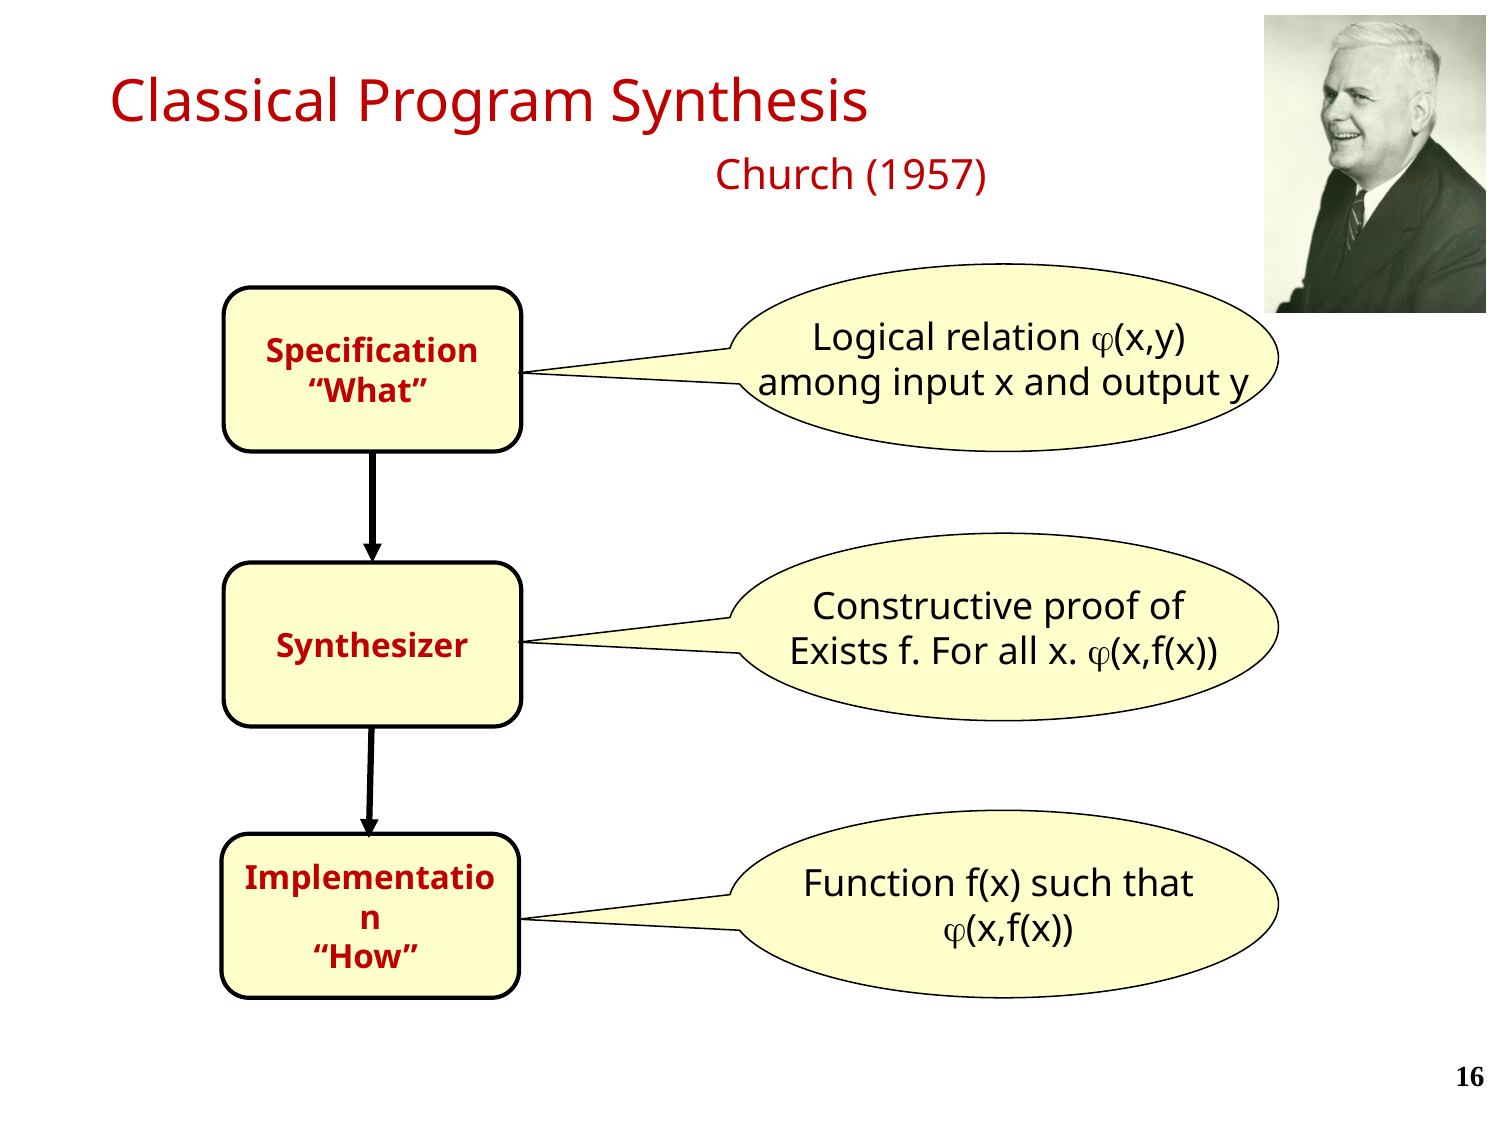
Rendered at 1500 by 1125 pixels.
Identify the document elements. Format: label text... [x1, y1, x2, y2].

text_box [368, 726, 372, 839]
text_box Constructive proof of Exists f. For all x. j(x,f(x)) [518, 533, 1279, 721]
text_box Logical relation j(x,y) among input x and output y [518, 264, 1279, 452]
text_box Synthesizer [221, 560, 524, 729]
picture [1263, 15, 1487, 313]
text_box Church (1957) [699, 145, 1087, 264]
title Classical Program Synthesis [94, 3, 1370, 192]
text_box Specification “What” [221, 285, 524, 454]
text_box Implementation “How” [219, 831, 522, 1000]
text_box Function f(x) such that j(x,f(x)) [518, 810, 1279, 998]
slide_number 16 [1187, 1049, 1500, 1125]
